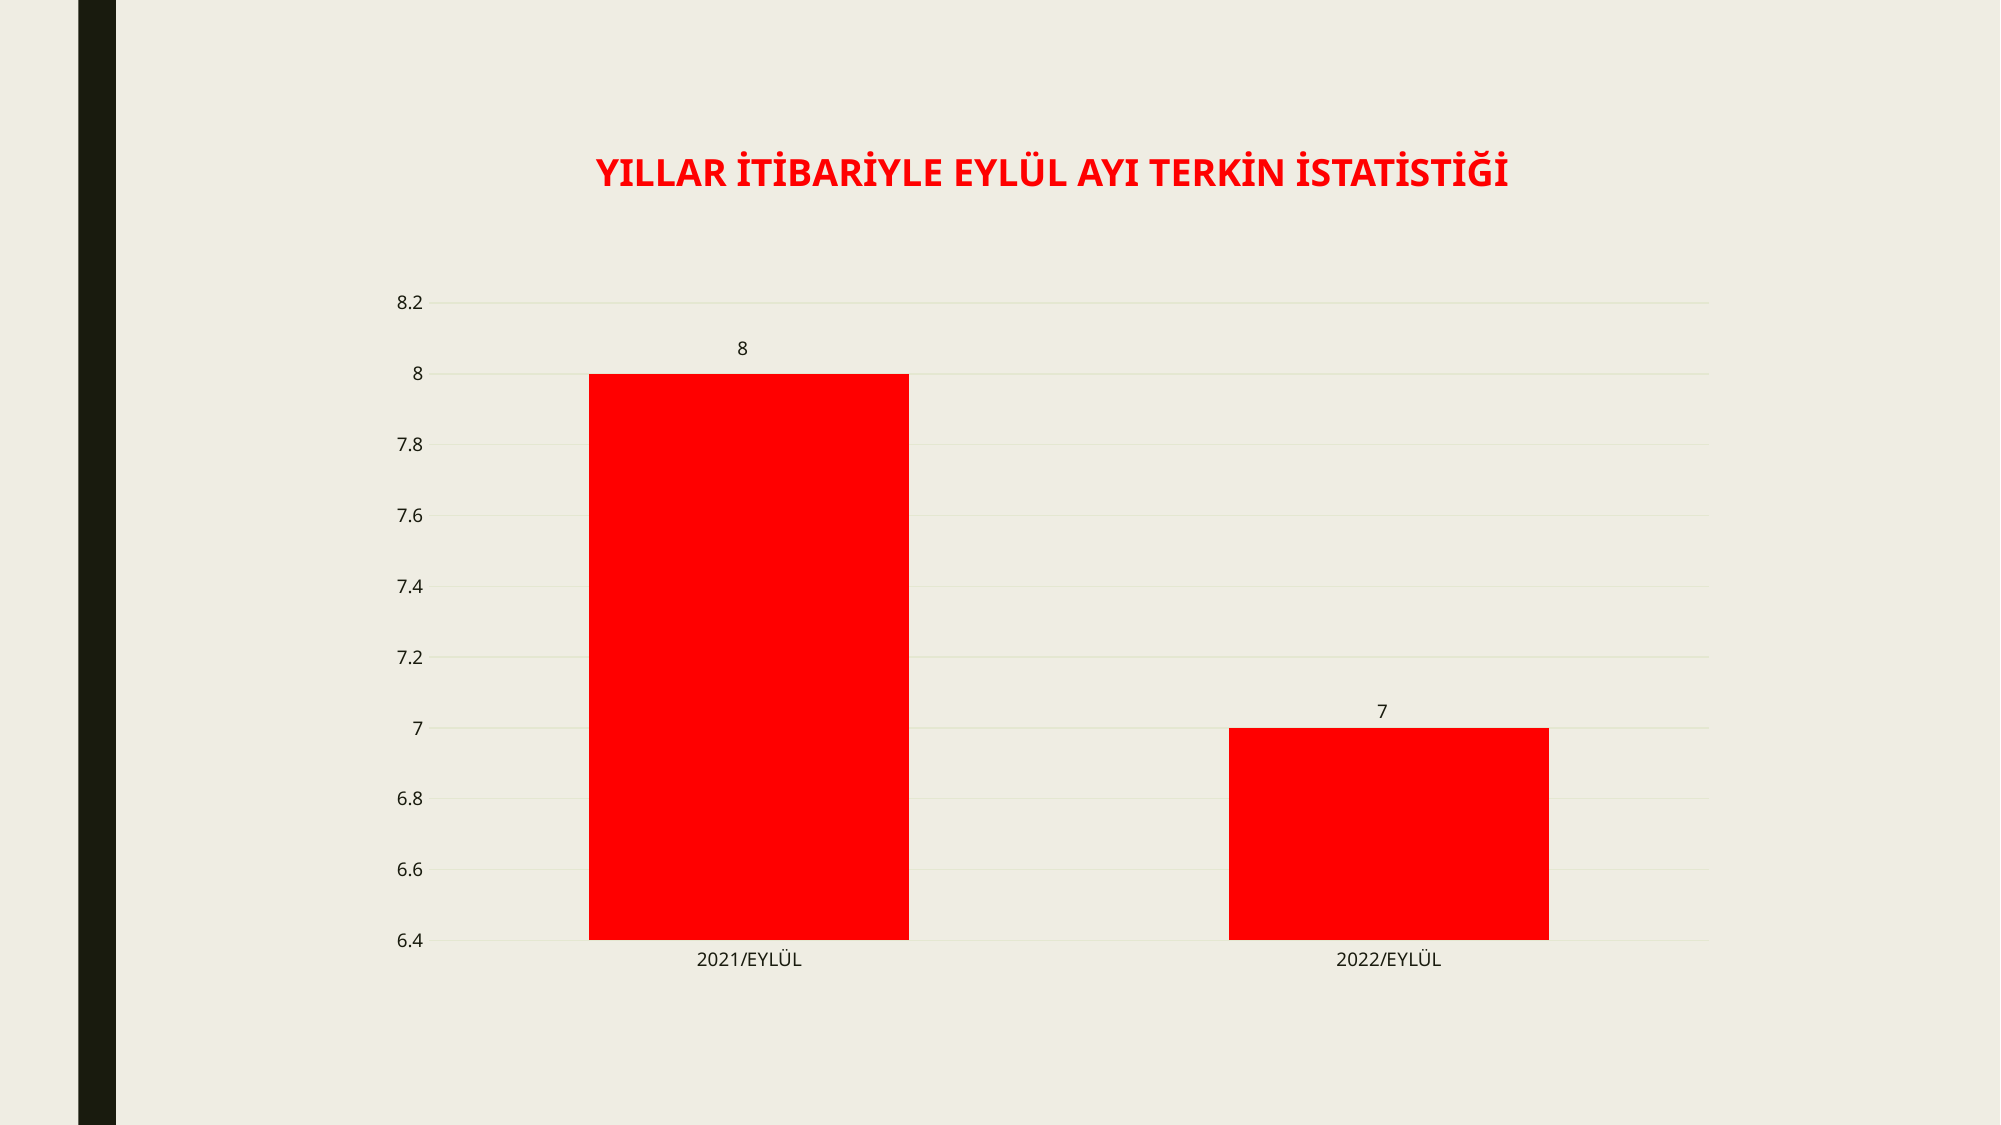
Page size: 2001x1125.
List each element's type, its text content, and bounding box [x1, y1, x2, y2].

title YILLAR İTİBARİYLE EYLÜL AYI TERKİN İSTATİSTİĞİ [557, 146, 1549, 226]
chart [369, 275, 1736, 988]
